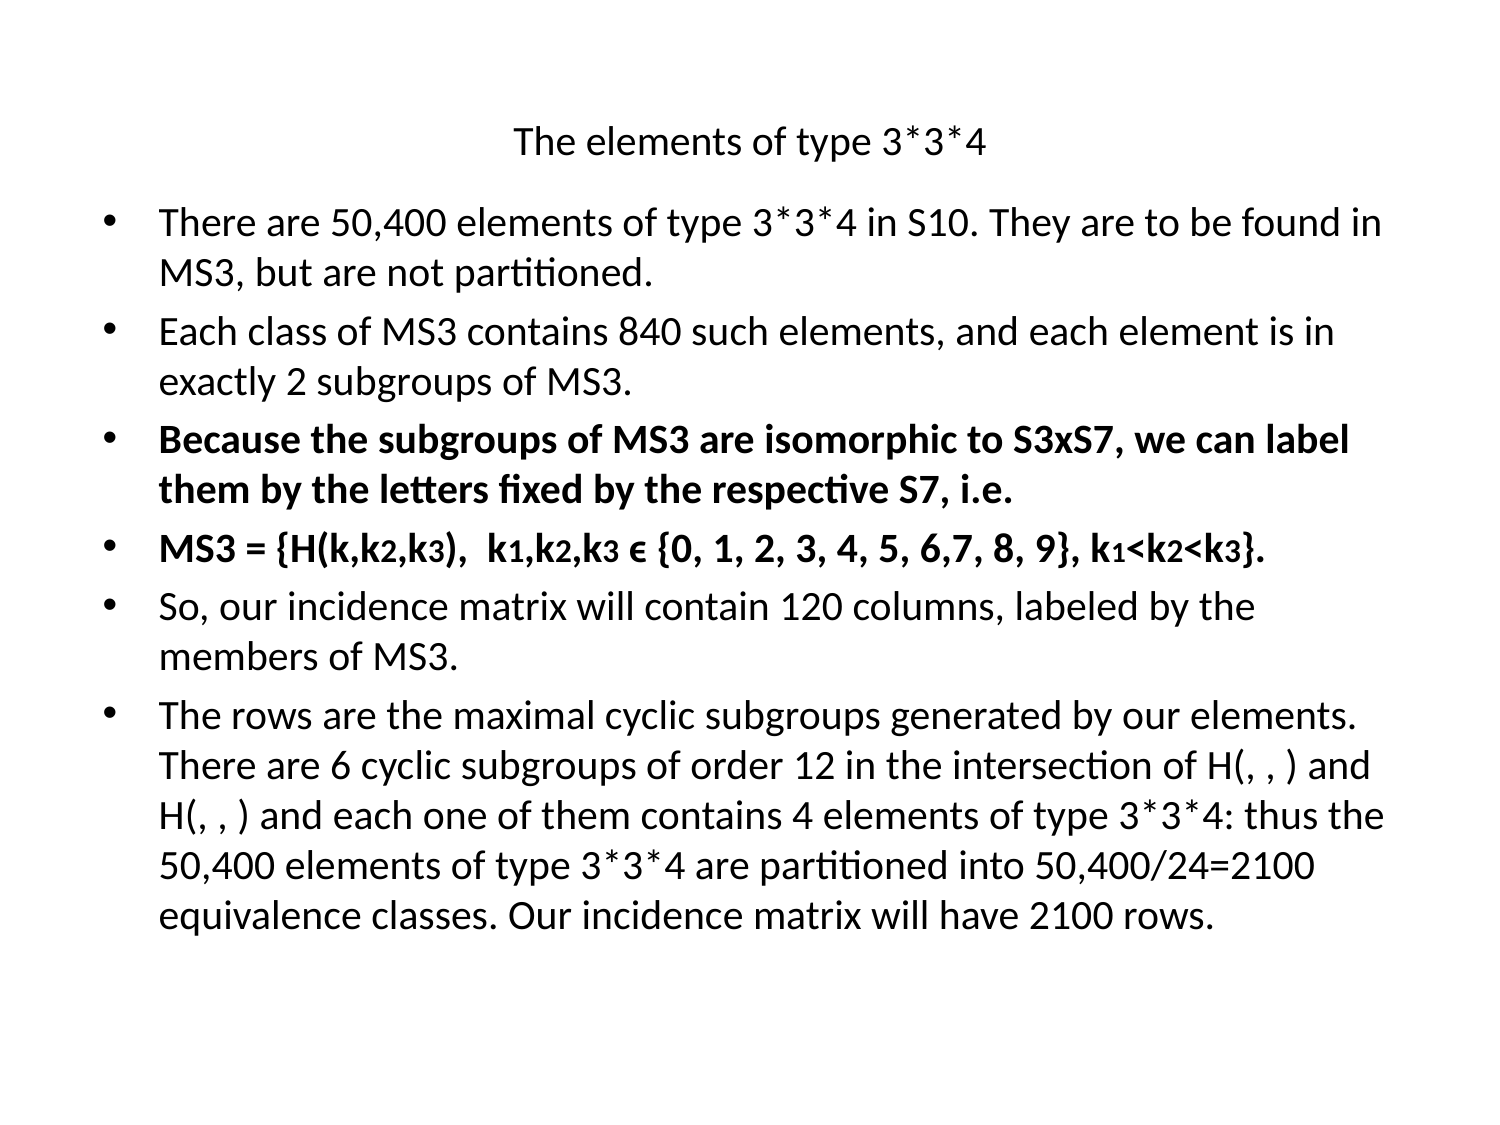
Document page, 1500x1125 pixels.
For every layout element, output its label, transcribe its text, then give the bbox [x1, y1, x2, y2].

title The elements of type 3*3*4 [75, 45, 1425, 233]
